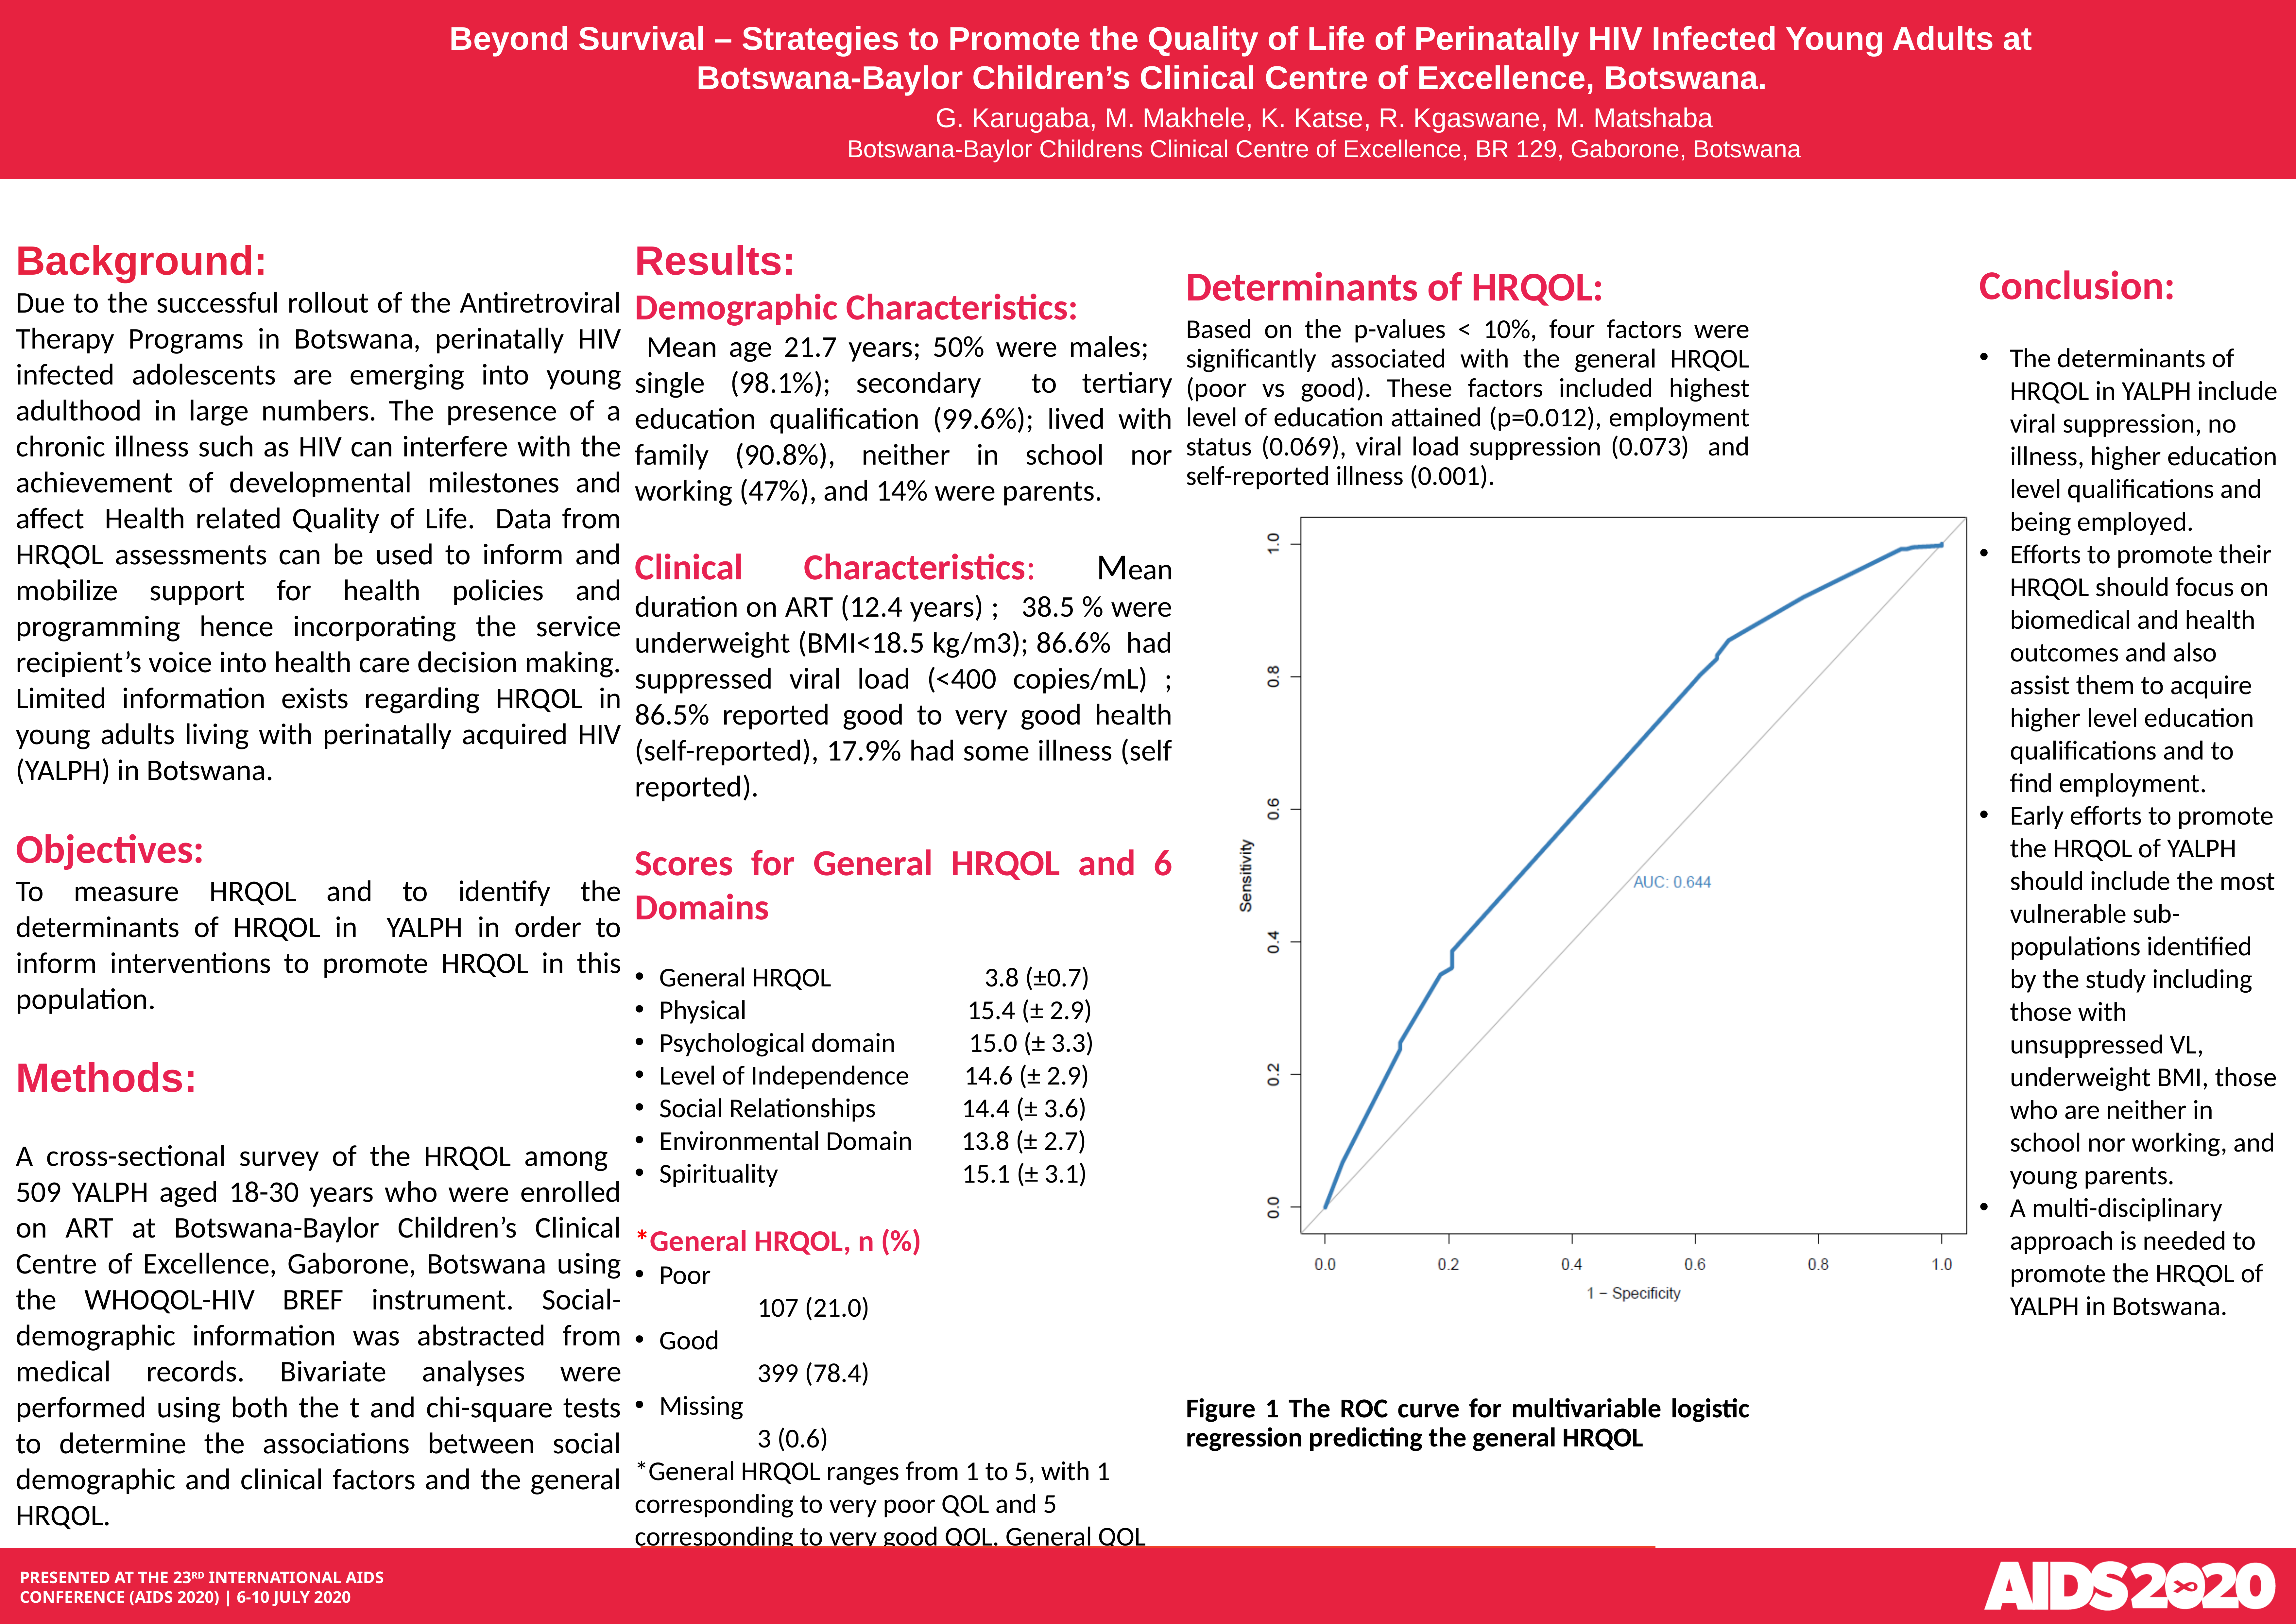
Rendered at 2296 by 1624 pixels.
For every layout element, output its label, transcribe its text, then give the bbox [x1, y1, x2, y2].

picture [1231, 499, 1984, 1313]
text_box Background: Due to the successful rollout of the Antiretroviral Therapy Programs in Botswana, perinatally HIV infected adolescents are emerging into young adulthood in large numbers. The presence of a chronic illness such as HIV can interfere with the achievement of developmental milestones and affect Health related Quality of Life. Data from HRQOL assessments can be used to inform and mobilize support for health policies and programming hence incorporating the service recipient’s voice into health care decision making. Limited information exists regarding HRQOL in young adults living with perinatally acquired HIV (YALPH) in Botswana. Objectives: To measure HRQOL and to identify the determinants of HRQOL in YALPH in order to inform interventions to promote HRQOL in this population. Methods: A cross-sectional survey of the HRQOL among 509 YALPH aged 18-30 years who were enrolled on ART at Botswana-Baylor Children’s Clinical Centre of Excellence, Gaborone, Botswana using the WHOQOL-HIV BREF instrument. Social-demographic information was abstracted from medical records. Bivariate analyses were performed using both the t and chi-square tests to determine the associations between social demographic and clinical factors and the general HRQOL. [15, 232, 624, 1535]
text_box G. Karugaba, M. Makhele, K. Katse, R. Kgaswane, M. Matshaba Botswana-Baylor Childrens Clinical Centre of Excellence, BR 129, Gaborone, Botswana [634, 99, 2015, 165]
text_box [0, 0, 2296, 179]
text_box Determinants of HRQOL: Based on the p-values < 10%, four factors were significantly associated with the general HRQOL (poor vs good). These factors included highest level of education attained (p=0.012), employment status (0.069), viral load suppression (0.073) and self-reported illness (0.001). Figure 1 The ROC curve for multivariable logistic regression predicting the general HRQOL [1185, 264, 1752, 1548]
text_box Conclusion: The determinants of HRQOL in YALPH include viral suppression, no illness, higher education level qualifications and being employed. Efforts to promote their HRQOL should focus on biomedical and health outcomes and also assist them to acquire higher level education qualifications and to find employment. Early efforts to promote the HRQOL of YALPH should include the most vulnerable sub-populations identified by the study including those with unsuppressed VL, underweight BMI, those who are neither in school nor working, and young parents. A multi-disciplinary approach is needed to promote the HRQOL of YALPH in Botswana. [1978, 180, 2282, 1388]
text_box Beyond Survival – Strategies to Promote the Quality of Life of Perinatally HIV Infected Young Adults at Botswana-Baylor Children’s Clinical Centre of Excellence, Botswana. [445, 16, 2038, 108]
text_box PRESENTED AT THE 23RD INTERNATIONAL AIDS CONFERENCE (AIDS 2020) | 6-10 JULY 2020 [15, 1565, 463, 1609]
picture [1984, 1561, 2276, 1611]
text_box Results: Demographic Characteristics: Mean age 21.7 years; 50% were males; single (98.1%); secondary to tertiary education qualification (99.6%); lived with family (90.8%), neither in school nor working (47%), and 14% were parents. Clinical Characteristics: Mean duration on ART (12.4 years) ; 38.5 % were underweight (BMI<18.5 kg/m3); 86.6% had suppressed viral load (<400 copies/mL) ; 86.5% reported good to very good health (self-reported), 17.9% had some illness (self reported). Scores for General HRQOL and 6 Domains General HRQOL 3.8 (±0.7) Physical 15.4 (± 2.9) Psychological domain 15.0 (± 3.3) Level of Independence 14.6 (± 2.9) Social Relationships 14.4 (± 3.6) Environmental Domain 13.8 (± 2.7) Spirituality 15.1 (± 3.1) *General HRQOL, n (%) Poor 107 (21.0) Good 399 (78.4) Missing 3 (0.6) *General HRQOL ranges from 1 to 5, with 1 corresponding to very poor QOL and 5 corresponding to very good QOL. General QOL score of (3) was used as the cut-off point to define poor and good QOL. Fig.1 CAfGEN CAB members during their monthly meetings [634, 232, 1174, 1517]
text_box [0, 1548, 2296, 1624]
